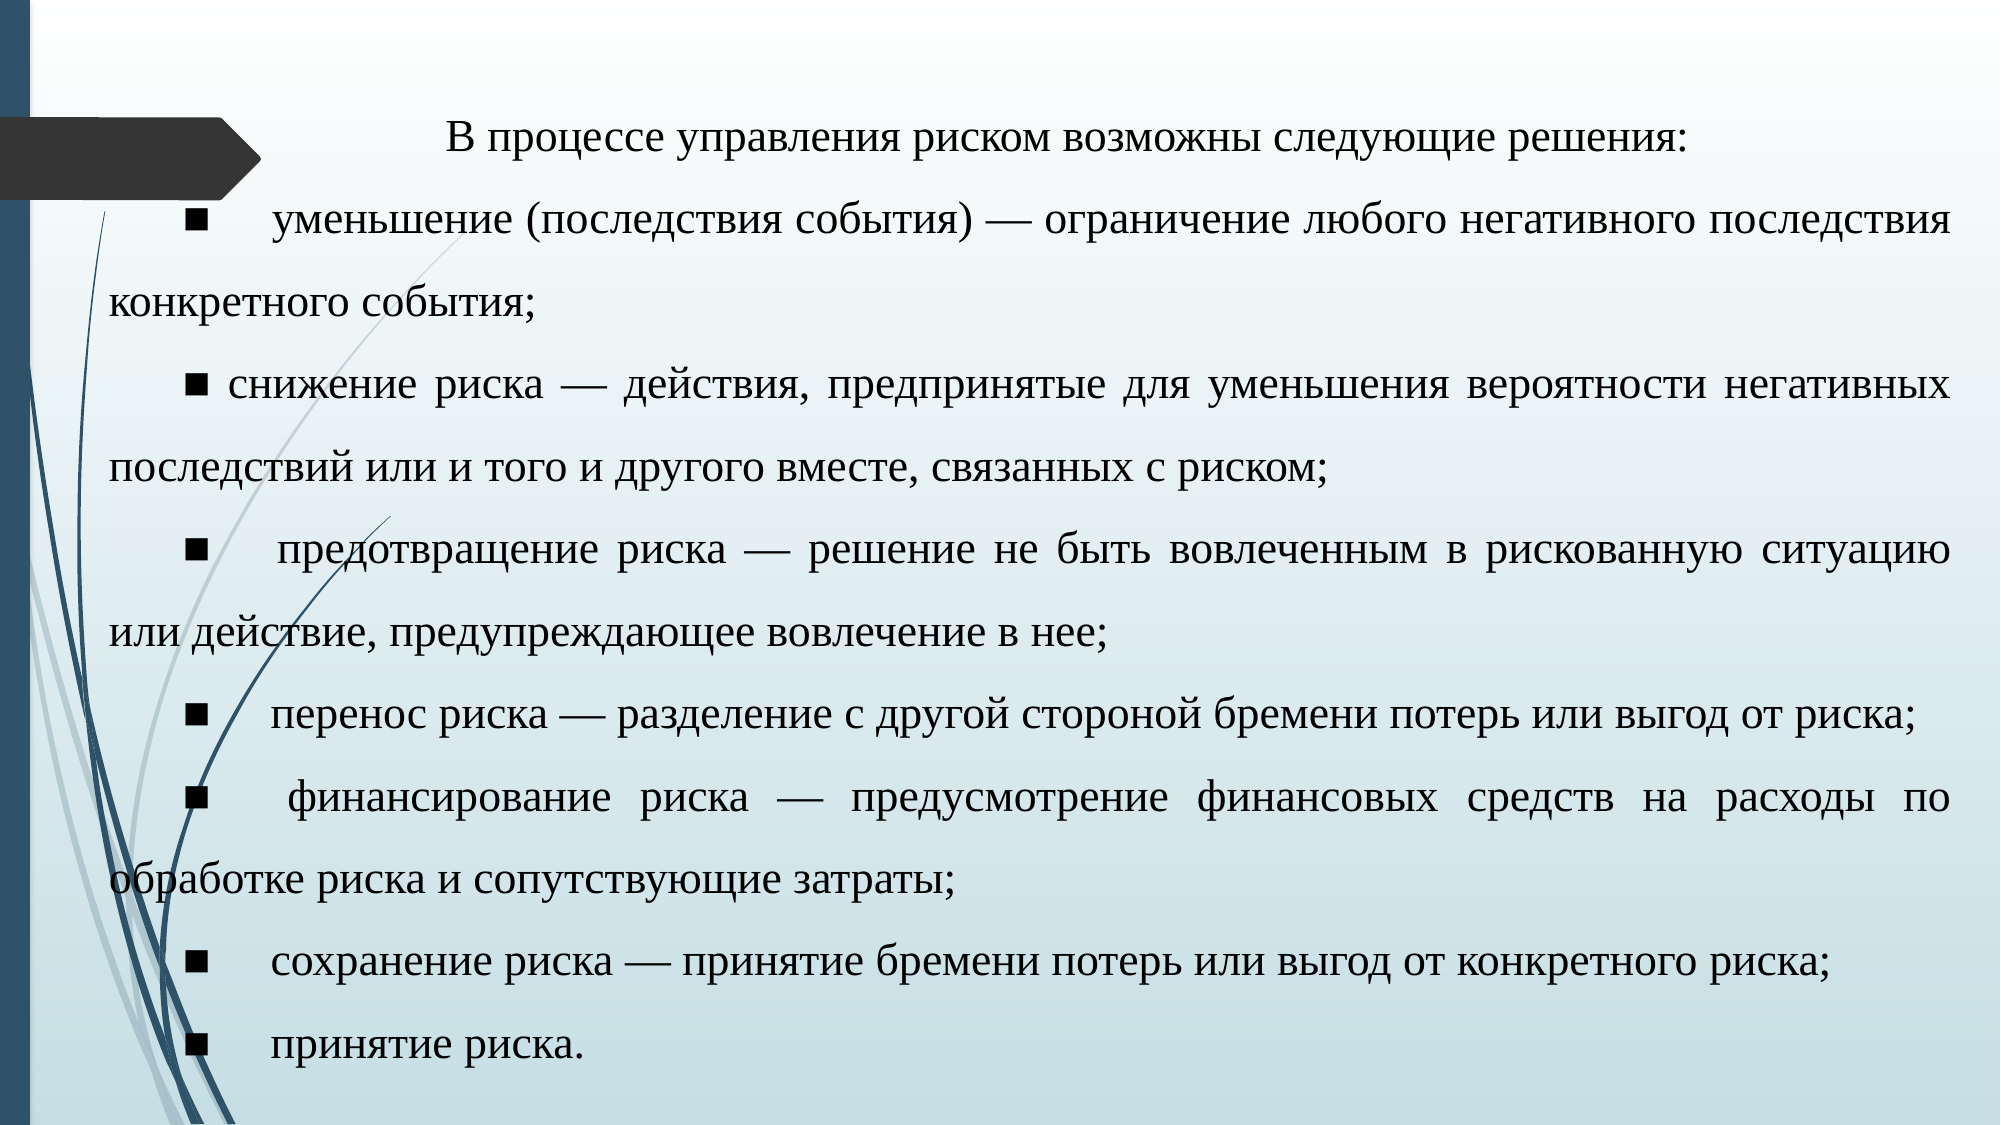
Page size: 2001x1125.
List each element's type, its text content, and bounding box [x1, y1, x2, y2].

text_box В процессе управления риском возможны следующие решения: ■ уменьшение (последствия события) — ограничение любого негативного последствия конкретного события; ■ снижение риска — действия, предпринятые для уменьшения вероятности негативных последствий или и того и другого вместе, связанных с риском; ■ предотвращение риска — решение не быть вовлеченным в рискованную ситуацию или действие, предупреждающее вовлечение в нее; ■ перенос риска — разделение с другой стороной бремени потерь или выгод от риска; ■ финансирование риска — предусмотрение финансовых средств на расходы по обработке риска и сопутствующие затраты; ■ сохранение риска — принятие бремени потерь или выгод от конкретного риска; ■ принятие риска. [94, 70, 1968, 1075]
